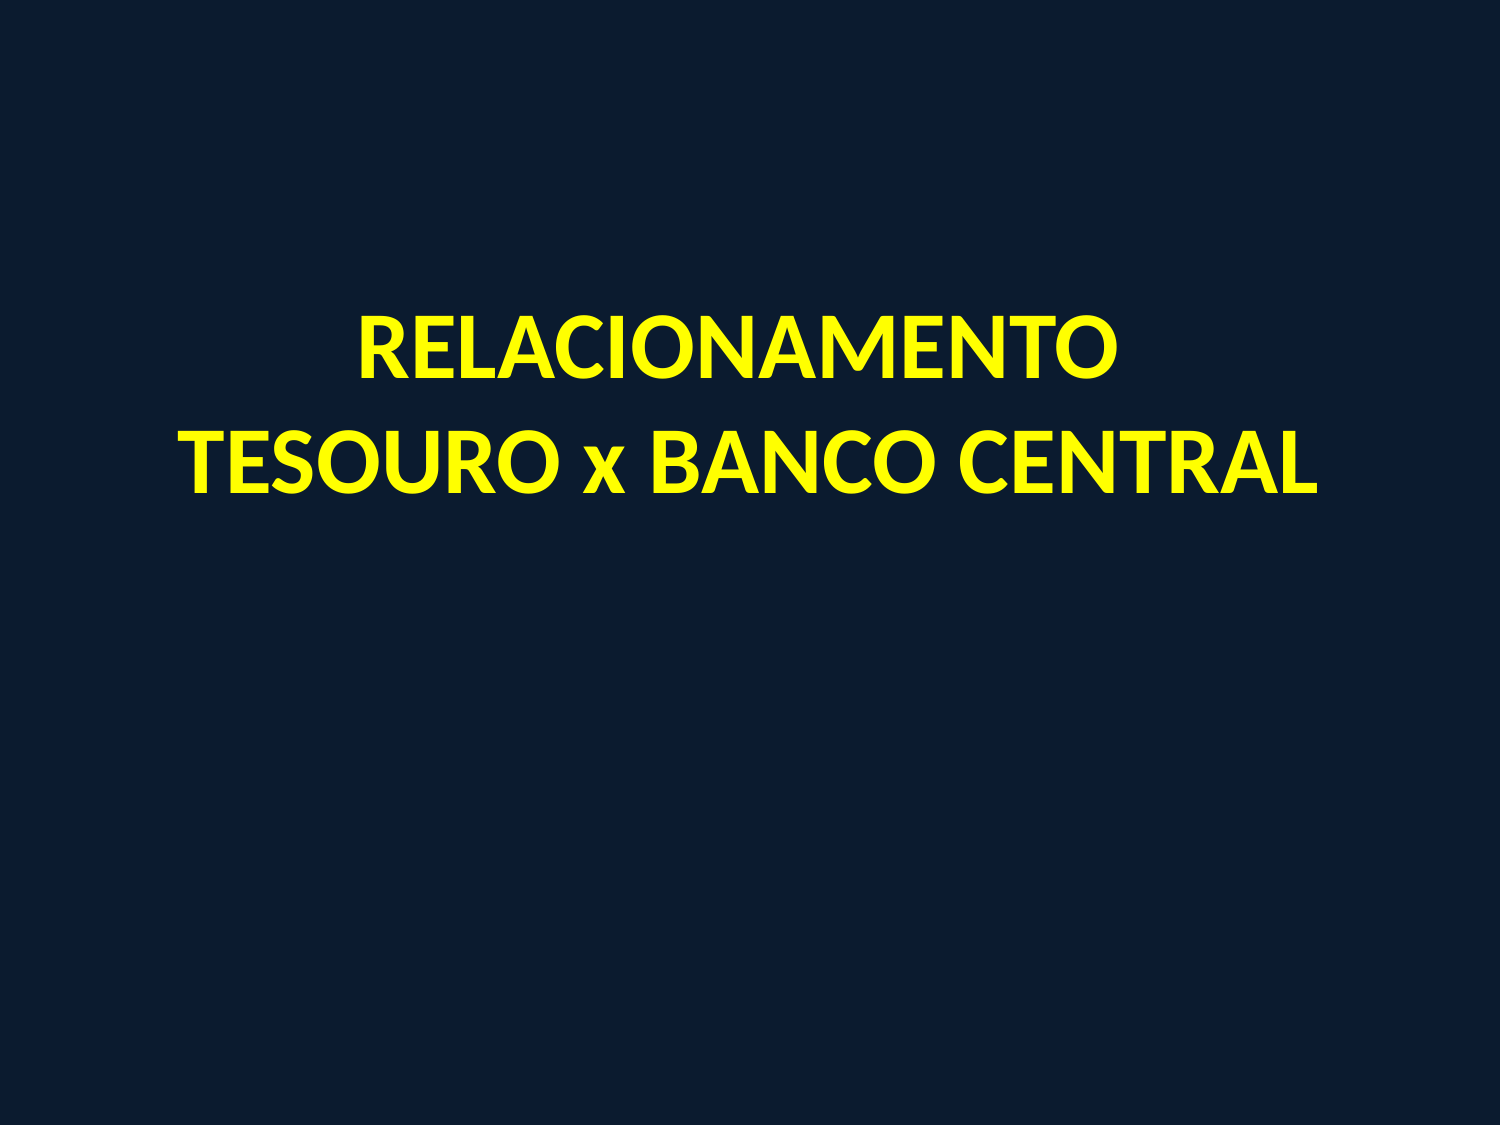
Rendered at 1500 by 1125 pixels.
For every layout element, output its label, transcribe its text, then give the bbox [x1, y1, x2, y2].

title RELACIONAMENTO TESOURO x BANCO CENTRAL [57, 207, 1441, 588]
